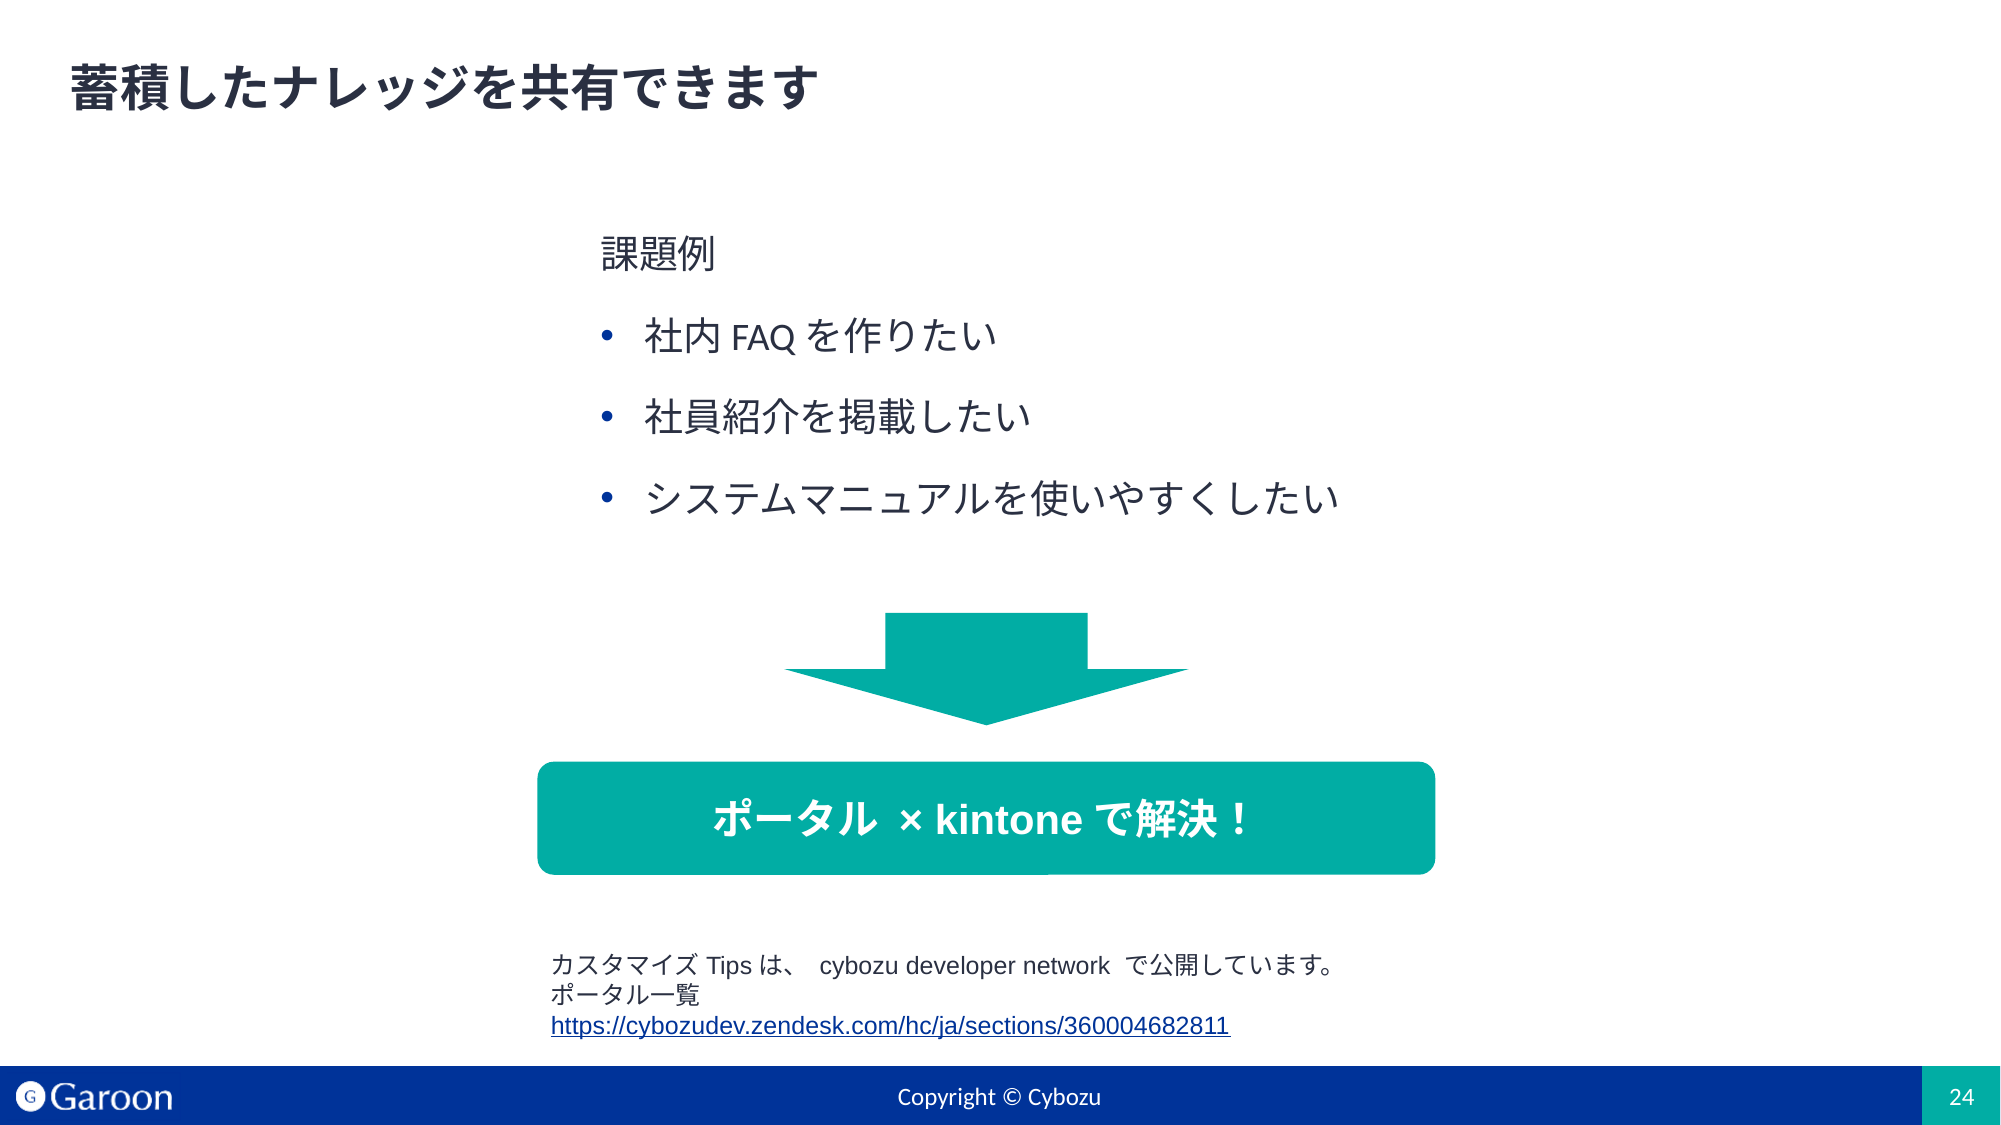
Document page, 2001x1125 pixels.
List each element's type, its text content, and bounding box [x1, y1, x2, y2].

text_box カスタマイズTipsは、 cybozu developer network で公開しています。 ポータル一覧 https://cybozudev.zendesk.com/hc/ja/sections/360004682811 [537, 932, 1750, 1049]
picture [7, 1072, 181, 1121]
text_box [783, 611, 1190, 727]
title 蓄積したナレッジを共有できます [55, 42, 1855, 138]
list 課題例 社内FAQを作りたい 社員紹介を掲載したい システムマニュアルを使いやすくしたい [585, 208, 1415, 613]
text_box ポータル × kintoneで解決！ [536, 760, 1437, 876]
